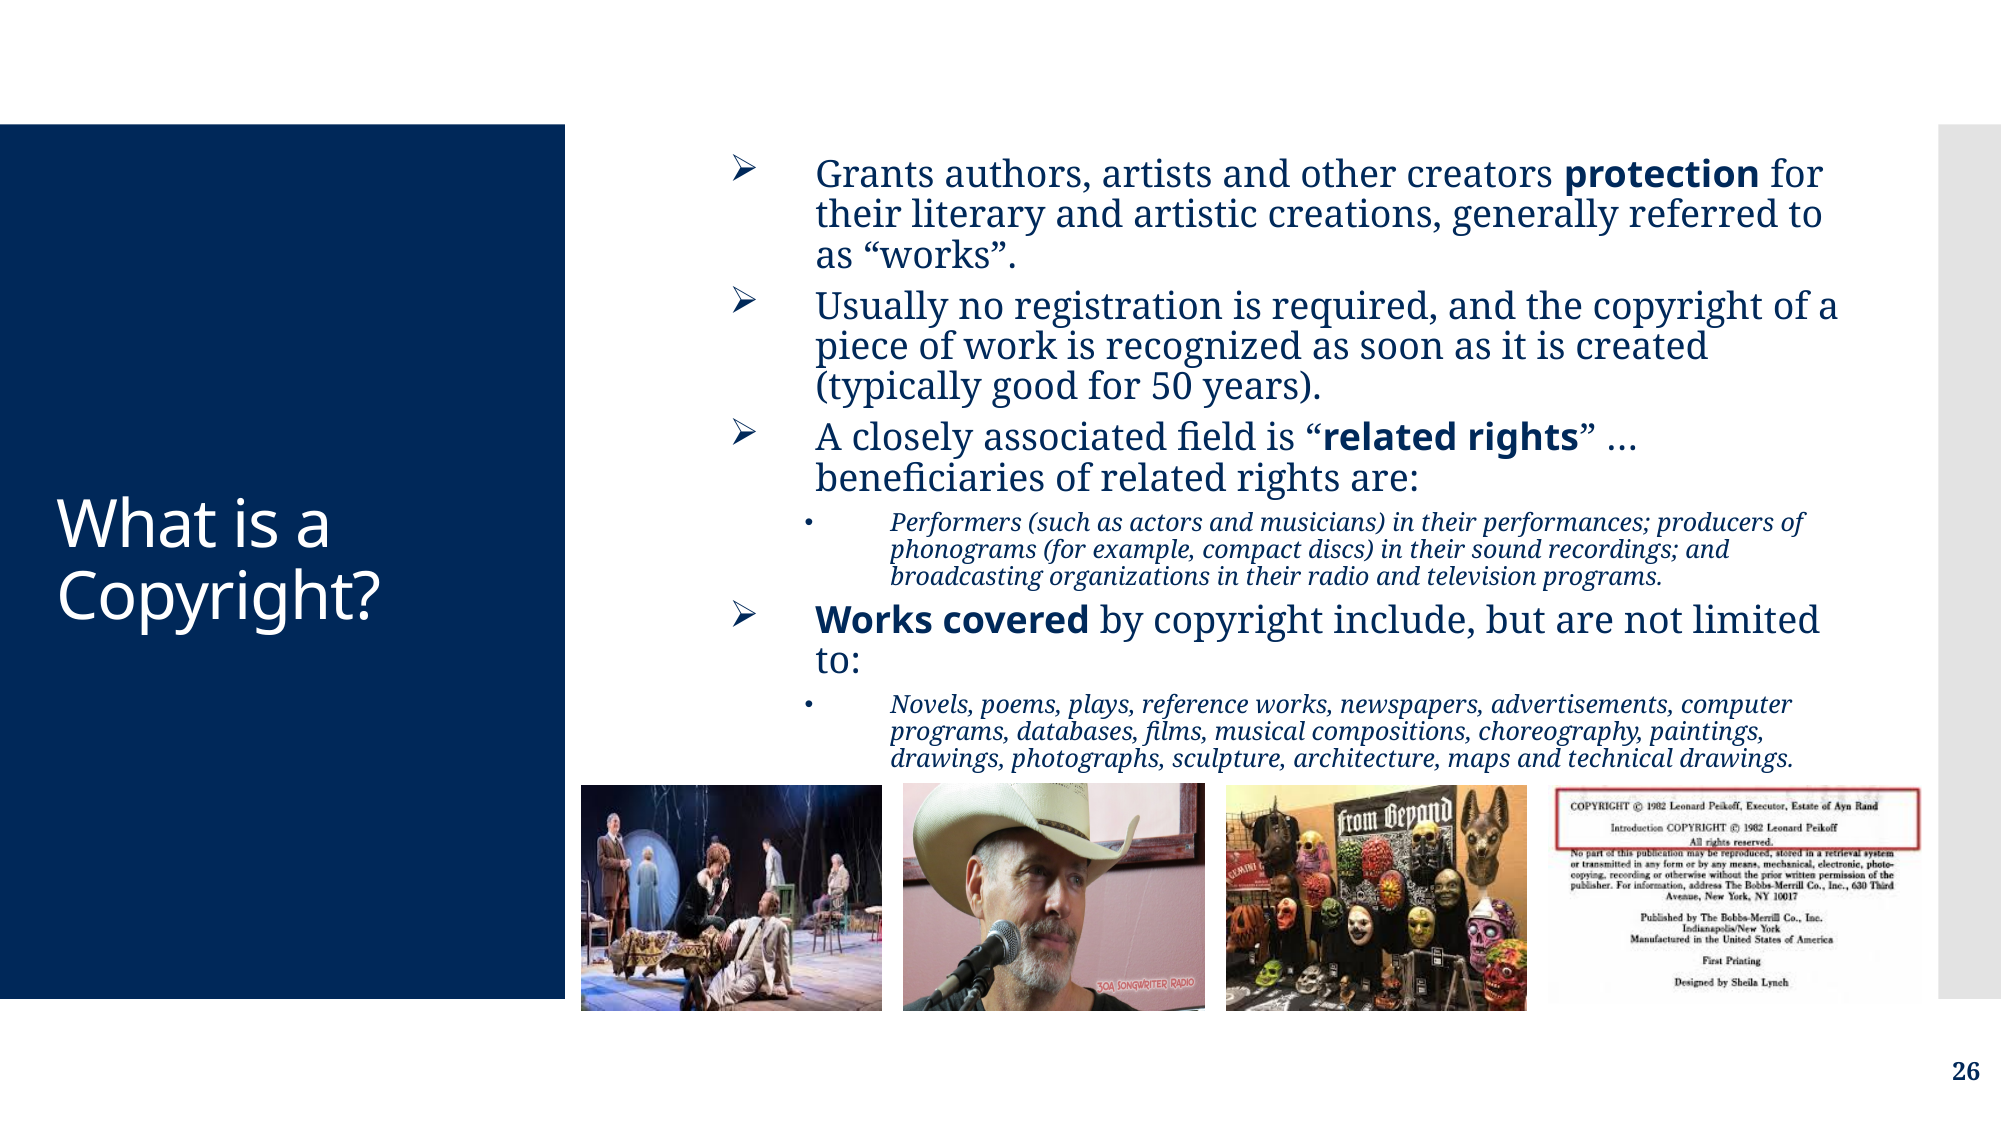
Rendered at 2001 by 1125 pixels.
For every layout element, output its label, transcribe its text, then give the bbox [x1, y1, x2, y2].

list Grants authors, artists and other creators protection for their literary and artistic creations, generally referred to as “works”. Usually no registration is required, and the copyright of a piece of work is recognized as soon as it is created (typically good for 50 years). A closely associated field is “related rights” … beneficiaries of related rights are: Performers (such as actors and musicians) in their performances; producers of phonograms (for example, compact discs) in their sound recordings; and broadcasting organizations in their radio and television programs. Works covered by copyright include, but are not limited to: Novels, poems, plays, reference works, newspapers, advertisements, computer programs, databases, films, musical compositions, choreography, paintings, drawings, photographs, sculpture, architecture, maps and technical drawings. [639, 142, 1870, 786]
slide_number 26 [1744, 1042, 1996, 1103]
picture [1226, 784, 1527, 1012]
title What is a Copyright? [41, 184, 525, 940]
picture [1548, 784, 1922, 1011]
picture [580, 784, 882, 1012]
picture [903, 783, 1205, 1011]
